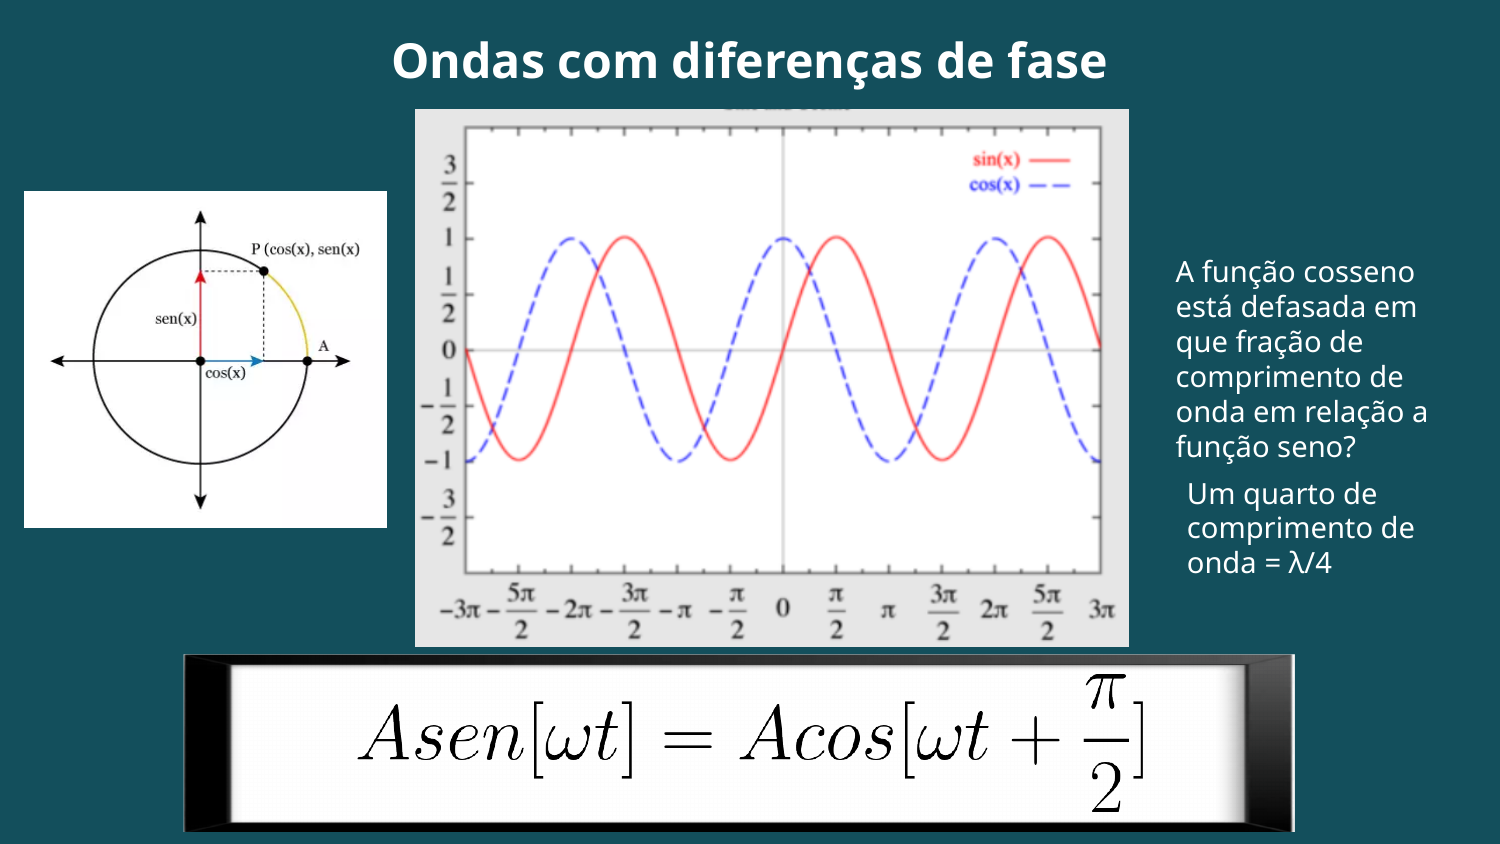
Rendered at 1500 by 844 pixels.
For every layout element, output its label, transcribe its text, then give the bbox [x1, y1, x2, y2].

title Ondas com diferenças de fase [371, 15, 1129, 110]
text_box Um quarto de comprimento de onda = λ/4 [1171, 459, 1466, 595]
picture [24, 190, 387, 528]
text_box A função cosseno está defasada em que fração de comprimento de onda em relação a função seno? [1160, 238, 1487, 478]
picture [184, 109, 1294, 844]
